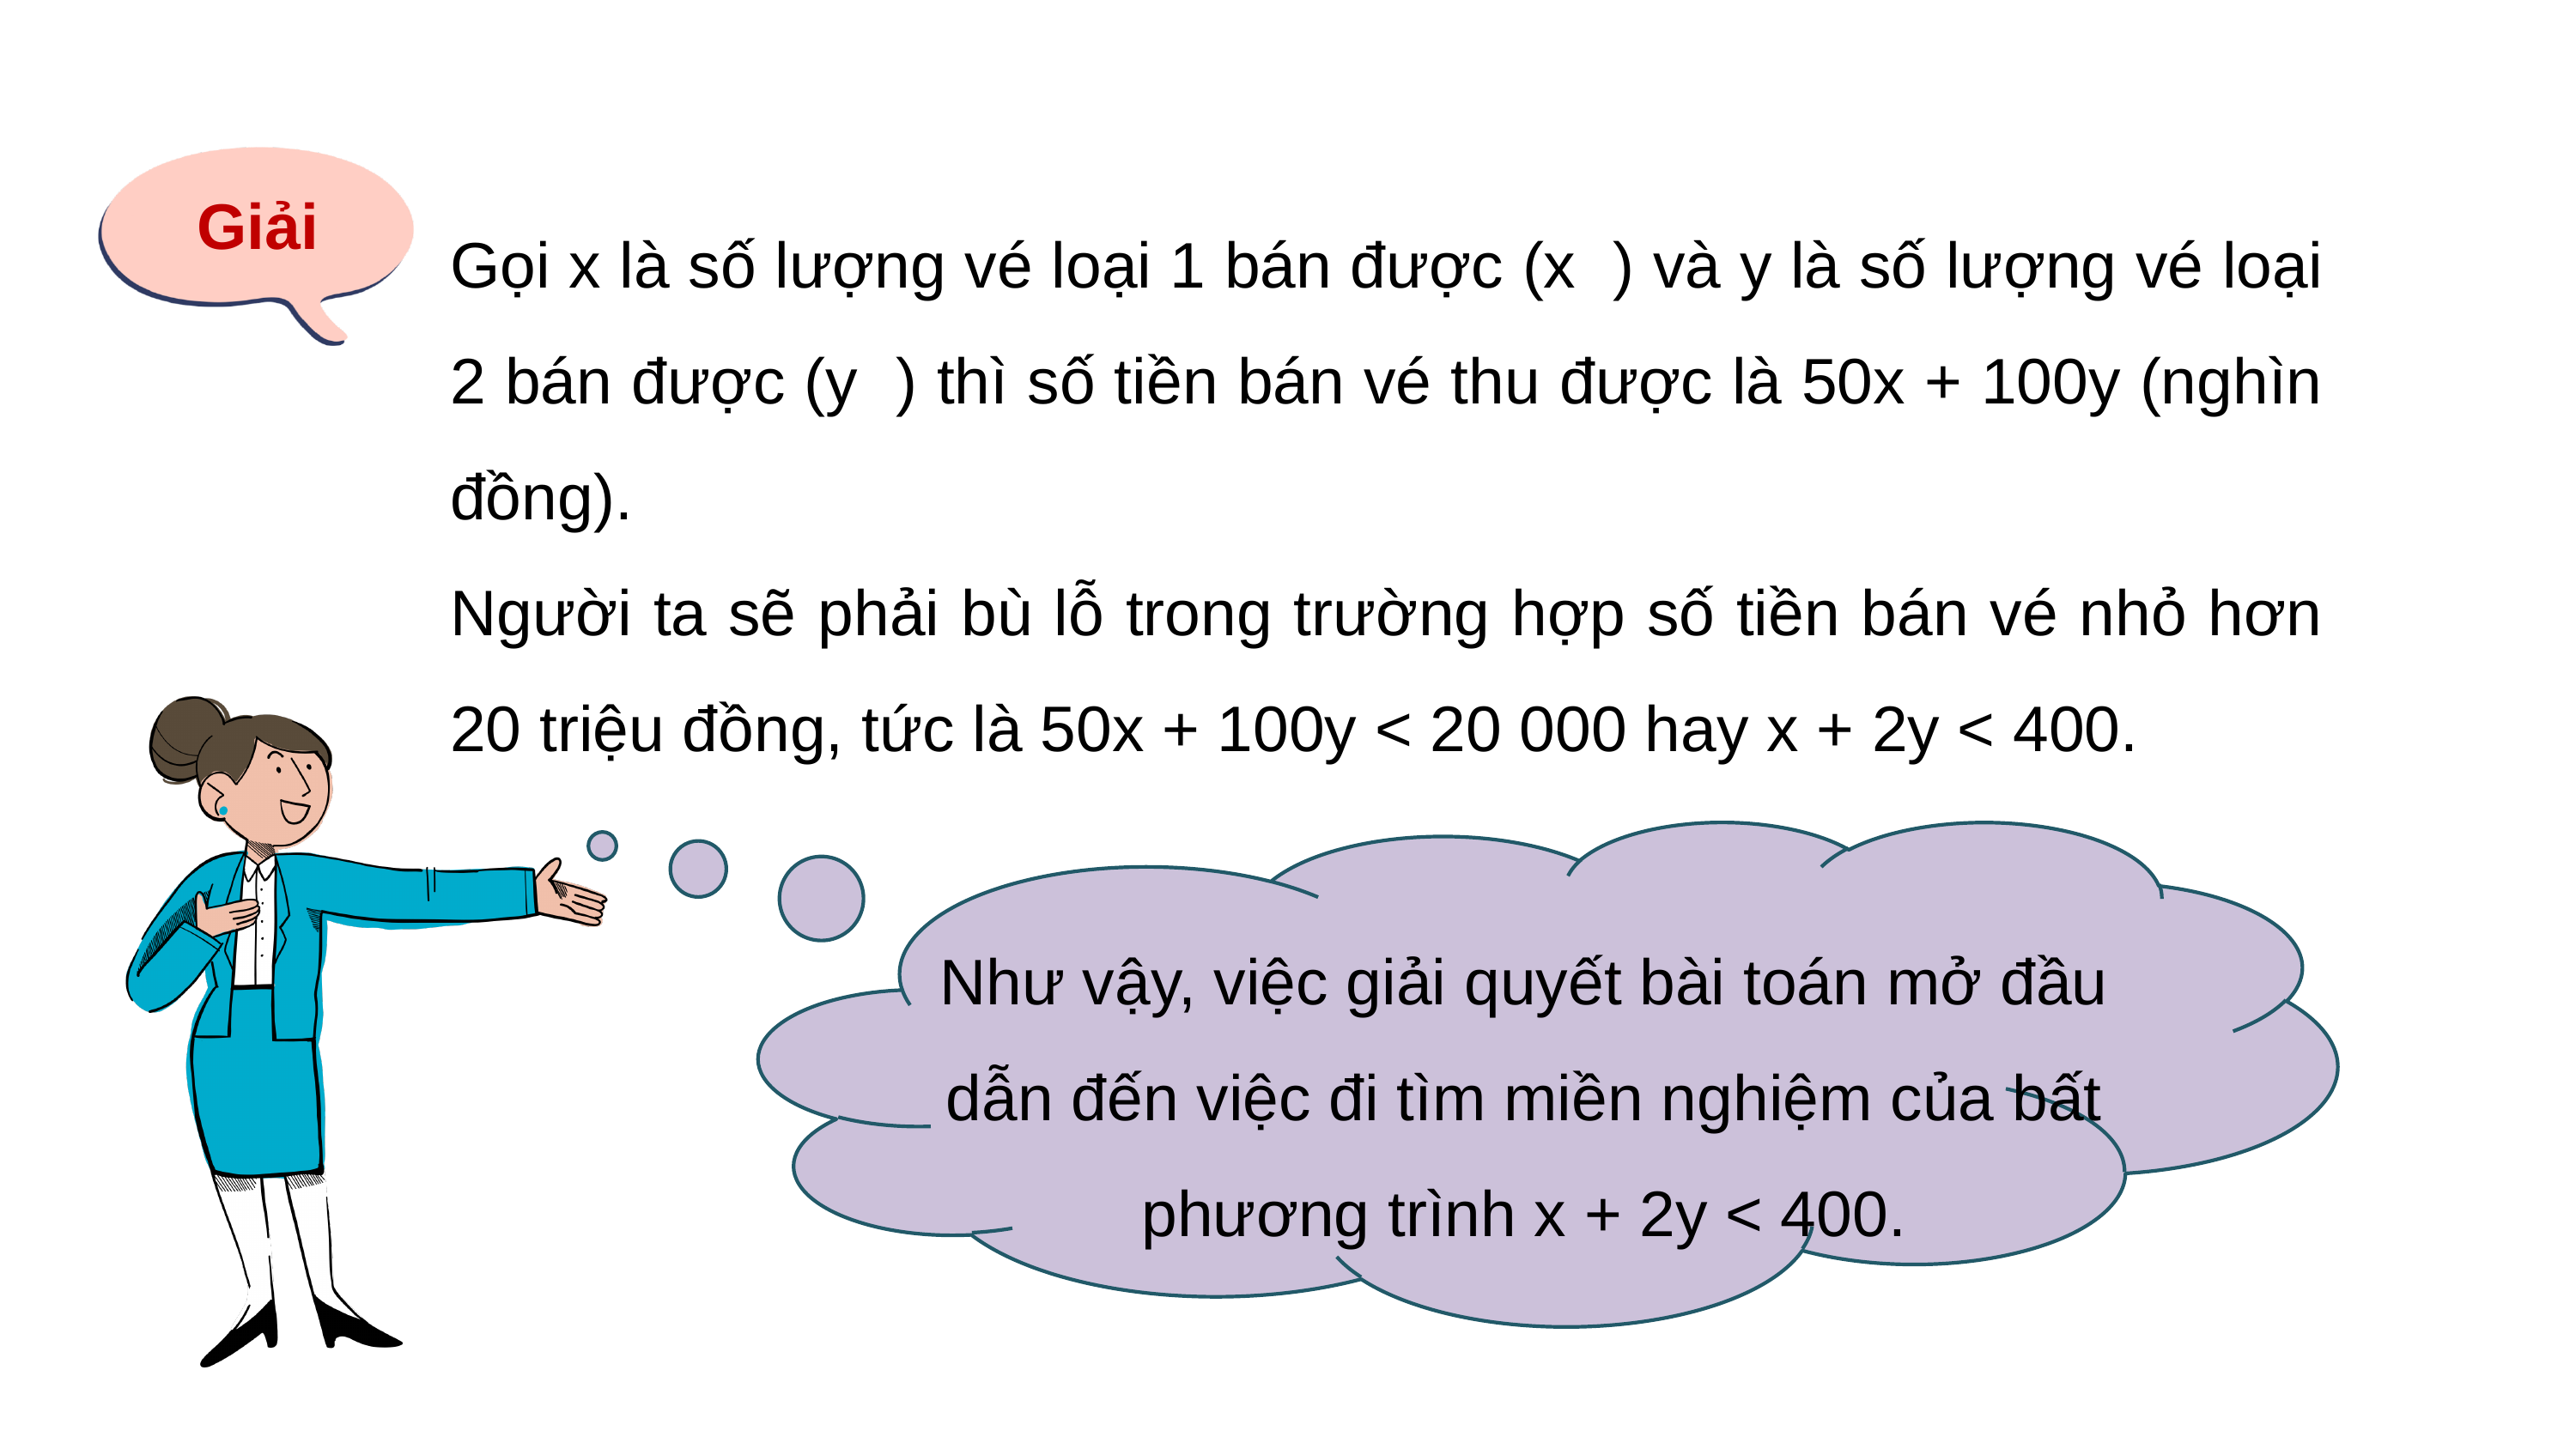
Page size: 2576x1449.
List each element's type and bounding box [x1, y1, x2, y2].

text_box [96, 133, 419, 346]
text_box [759, 820, 2338, 1325]
picture [124, 691, 608, 1367]
